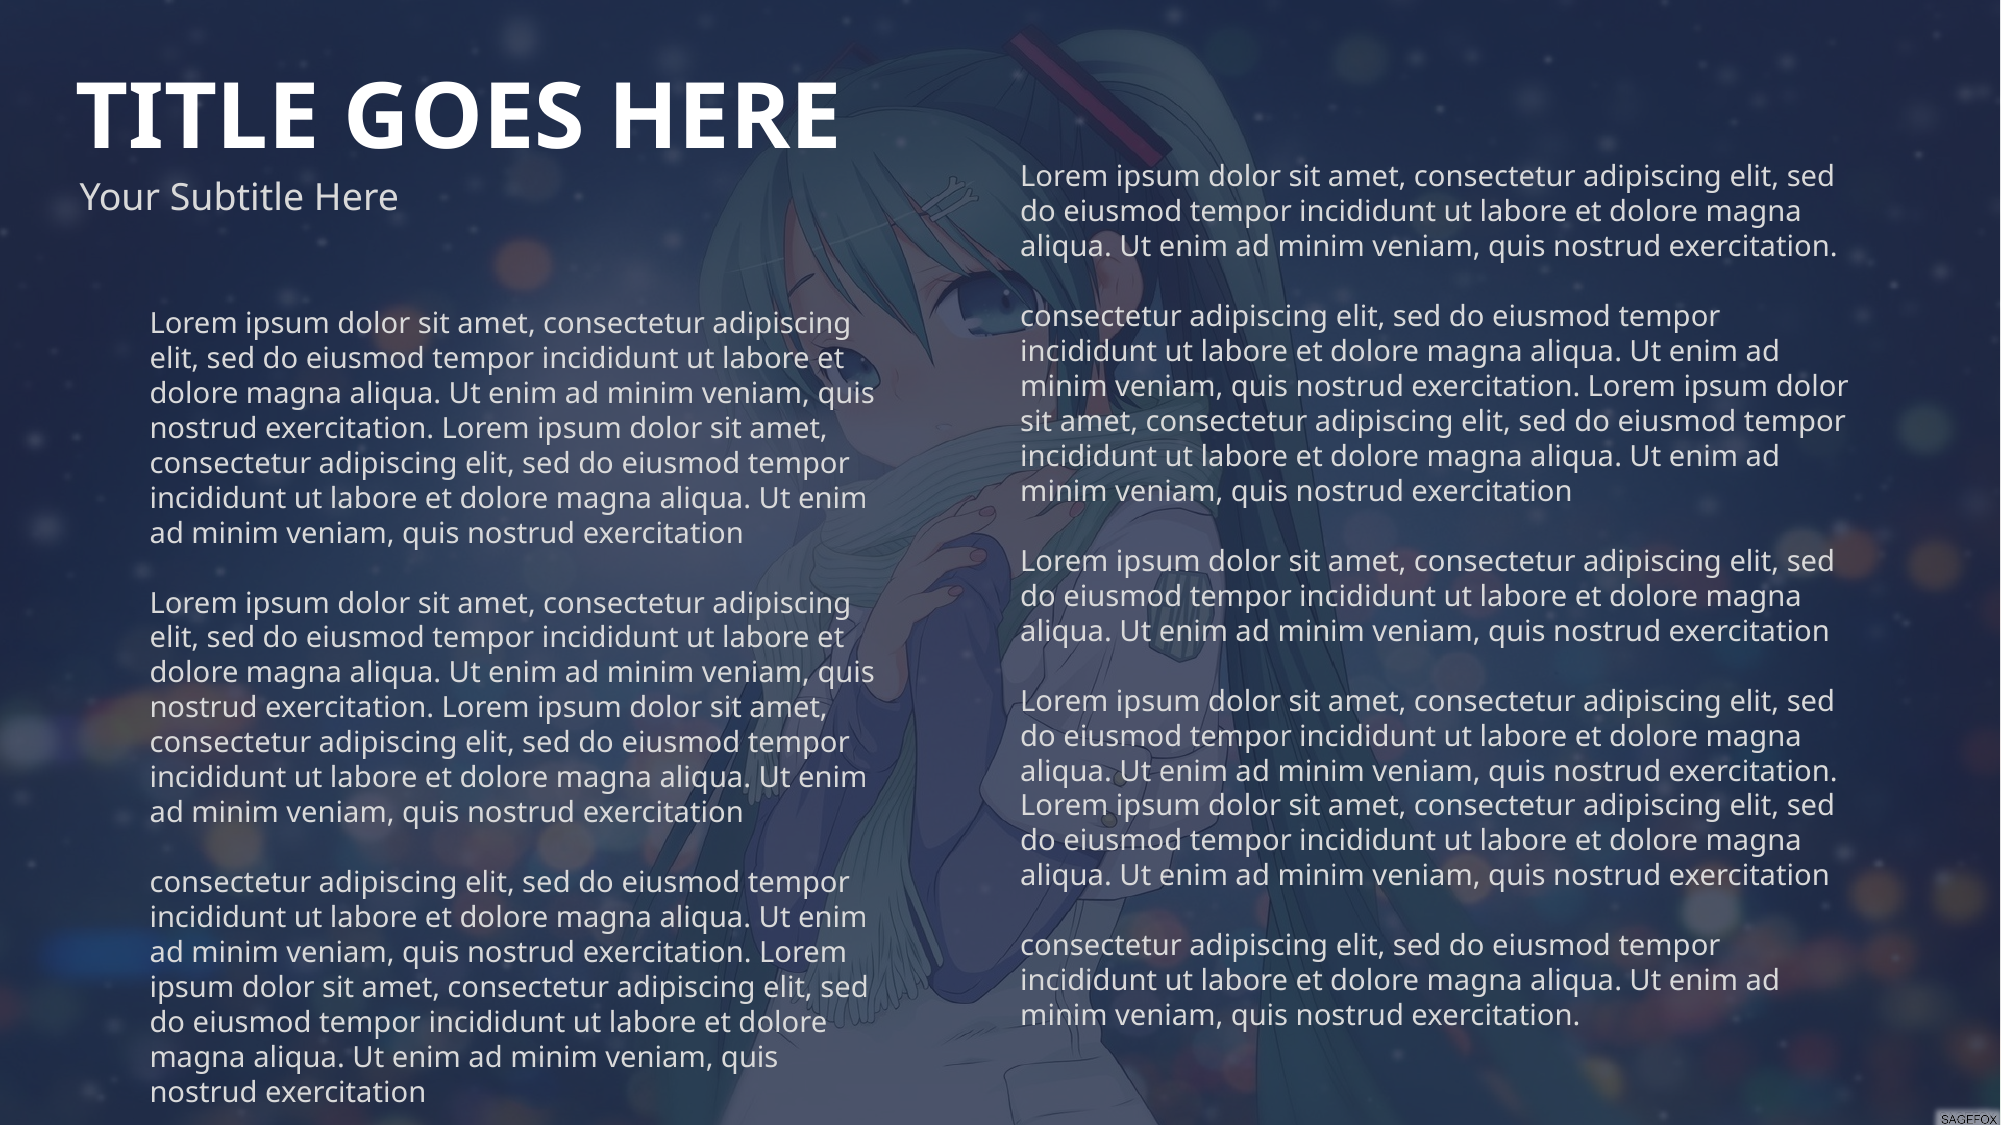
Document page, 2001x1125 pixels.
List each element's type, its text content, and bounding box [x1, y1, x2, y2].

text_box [60, 49, 1020, 227]
text_box Lorem ipsum dolor sit amet, consectetur adipiscing elit, sed do eiusmod tempor incididunt ut labore et dolore magna aliqua. Ut enim ad minim veniam, quis nostrud exercitation. consectetur adipiscing elit, sed do eiusmod tempor incididunt ut labore et dolore magna aliqua. Ut enim ad minim veniam, quis nostrud exercitation. Lorem ipsum dolor sit amet, consectetur adipiscing elit, sed do eiusmod tempor incididunt ut labore et dolore magna aliqua. Ut enim ad minim veniam, quis nostrud exercitation Lorem ipsum dolor sit amet, consectetur adipiscing elit, sed do eiusmod tempor incididunt ut labore et dolore magna aliqua. Ut enim ad minim veniam, quis nostrud exercitation Lorem ipsum dolor sit amet, consectetur adipiscing elit, sed do eiusmod tempor incididunt ut labore et dolore magna aliqua. Ut enim ad minim veniam, quis nostrud exercitation. Lorem ipsum dolor sit amet, consectetur adipiscing elit, sed do eiusmod tempor incididunt ut labore et dolore magna aliqua. Ut enim ad minim veniam, quis nostrud exercitation consectetur adipiscing elit, sed do eiusmod tempor incididunt ut labore et dolore magna aliqua. Ut enim ad minim veniam, quis nostrud exercitation. [1005, 150, 1876, 1039]
picture [1938, 1114, 1999, 1125]
text_box Lorem ipsum dolor sit amet, consectetur adipiscing elit, sed do eiusmod tempor incididunt ut labore et dolore magna aliqua. Ut enim ad minim veniam, quis nostrud exercitation. Lorem ipsum dolor sit amet, consectetur adipiscing elit, sed do eiusmod tempor incididunt ut labore et dolore magna aliqua. Ut enim ad minim veniam, quis nostrud exercitation Lorem ipsum dolor sit amet, consectetur adipiscing elit, sed do eiusmod tempor incididunt ut labore et dolore magna aliqua. Ut enim ad minim veniam, quis nostrud exercitation. Lorem ipsum dolor sit amet, consectetur adipiscing elit, sed do eiusmod tempor incididunt ut labore et dolore magna aliqua. Ut enim ad minim veniam, quis nostrud exercitation consectetur adipiscing elit, sed do eiusmod tempor incididunt ut labore et dolore magna aliqua. Ut enim ad minim veniam, quis nostrud exercitation. Lorem ipsum dolor sit amet, consectetur adipiscing elit, sed do eiusmod tempor incididunt ut labore et dolore magna aliqua. Ut enim ad minim veniam, quis nostrud exercitation [134, 296, 897, 1125]
